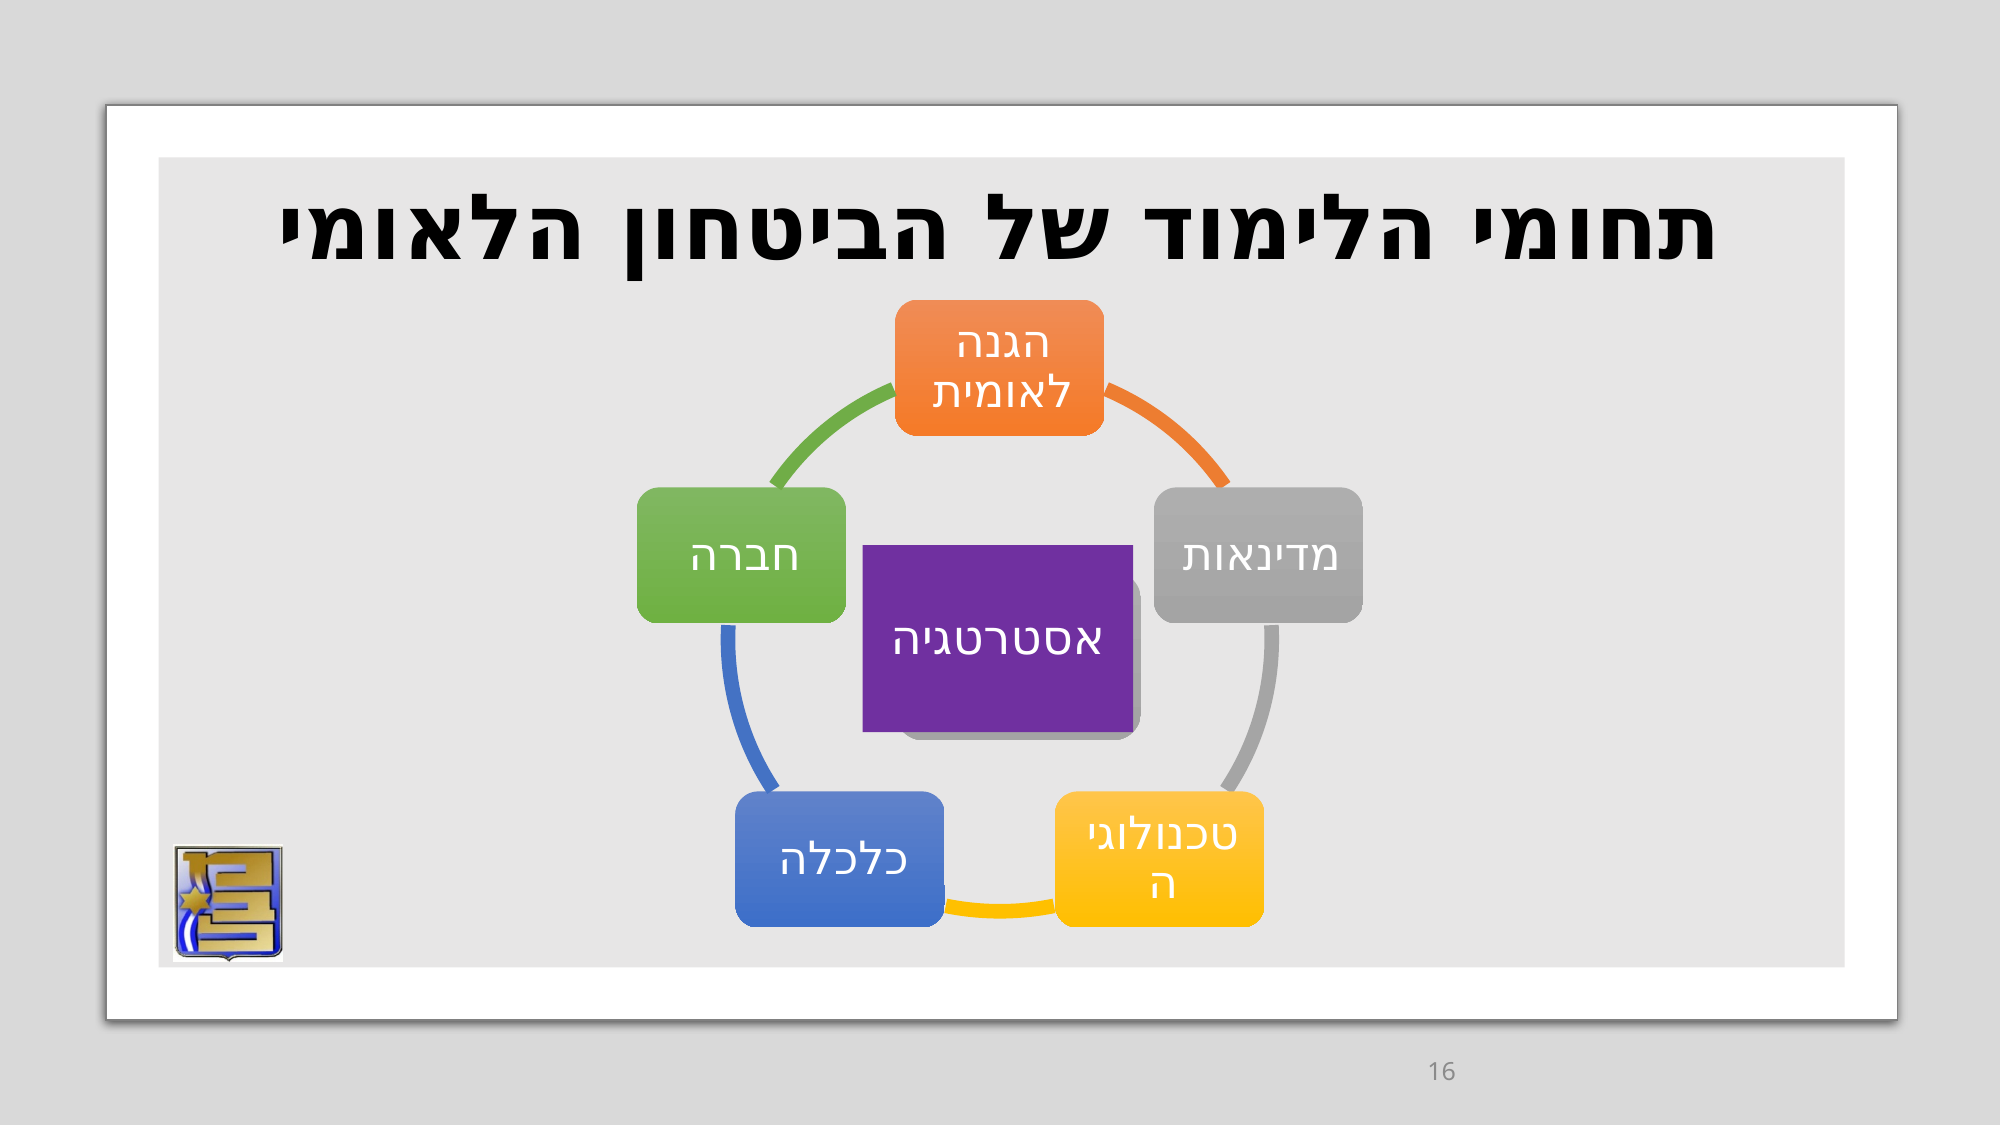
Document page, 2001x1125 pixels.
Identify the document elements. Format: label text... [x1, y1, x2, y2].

text_box [105, 104, 1898, 1021]
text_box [461, 299, 1539, 937]
text_box [0, 0, 2000, 1125]
picture [173, 844, 283, 962]
title תחומי הלימוד של הביטחון הלאומי [209, 132, 1791, 328]
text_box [862, 544, 1142, 741]
slide_number 16 [1412, 1042, 1863, 1103]
text_box [158, 156, 1846, 968]
